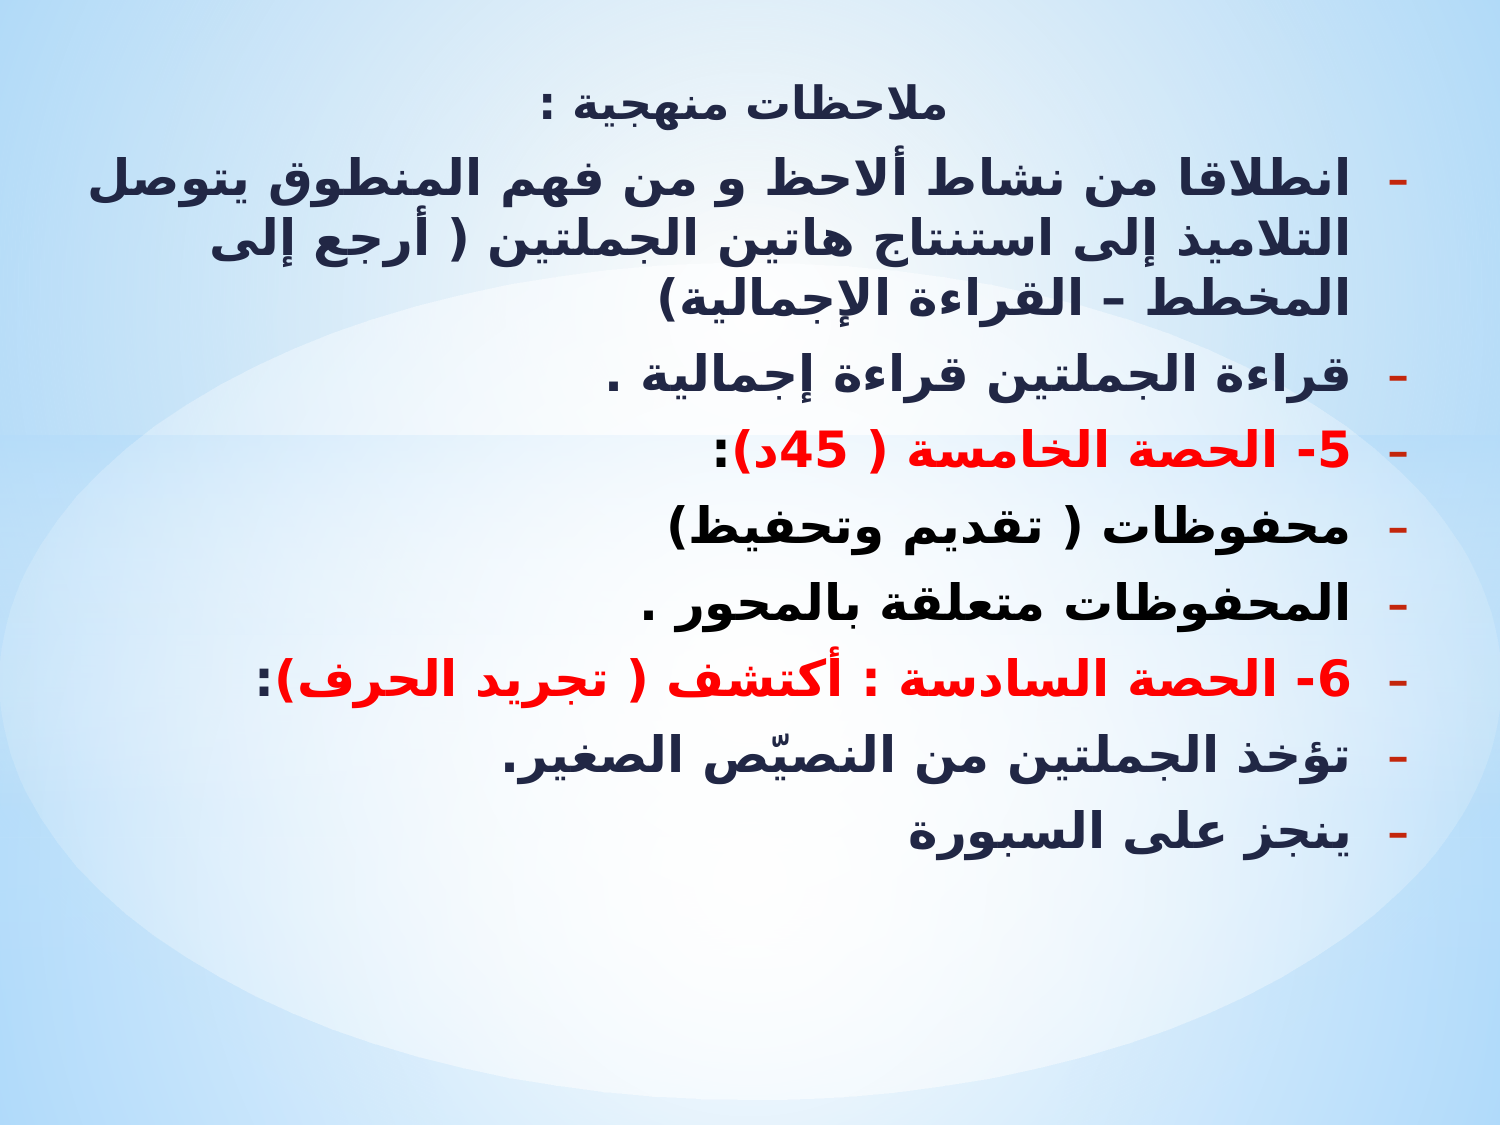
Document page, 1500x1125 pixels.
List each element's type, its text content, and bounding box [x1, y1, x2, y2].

subtitle ملاحظات منهجية : انطلاقا من نشاط ألاحظ و من فهم المنطوق يتوصل التلاميذ إلى استنتاج هاتين الجملتين ( أرجع إلى المخطط – القراءة الإجمالية) قراءة الجملتين قراءة إجمالية . 5- الحصة الخامسة ( 45د): محفوظات ( تقديم وتحفيظ) المحفوظات متعلقة بالمحور . 6- الحصة السادسة : أكتشف ( تجريد الحرف): تؤخذ الجملتين من النصيّص الصغير. ينجز على السبورة [64, 66, 1424, 1047]
